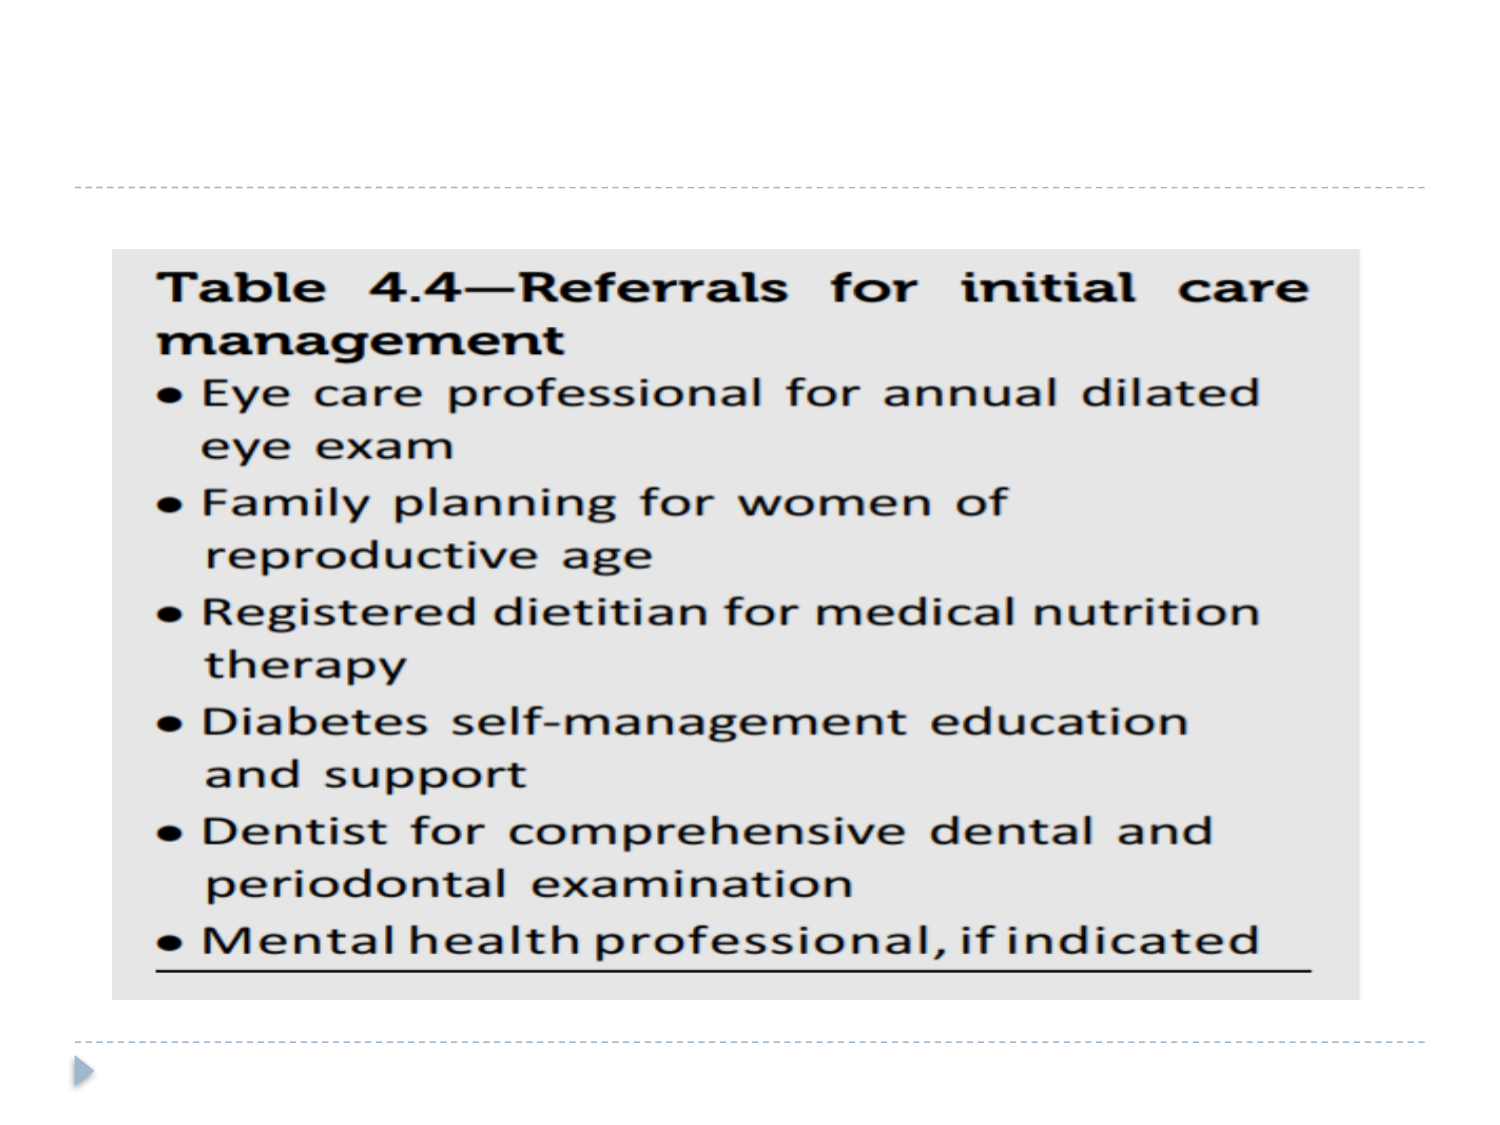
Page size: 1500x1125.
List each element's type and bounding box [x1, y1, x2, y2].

list [112, 249, 1376, 1001]
